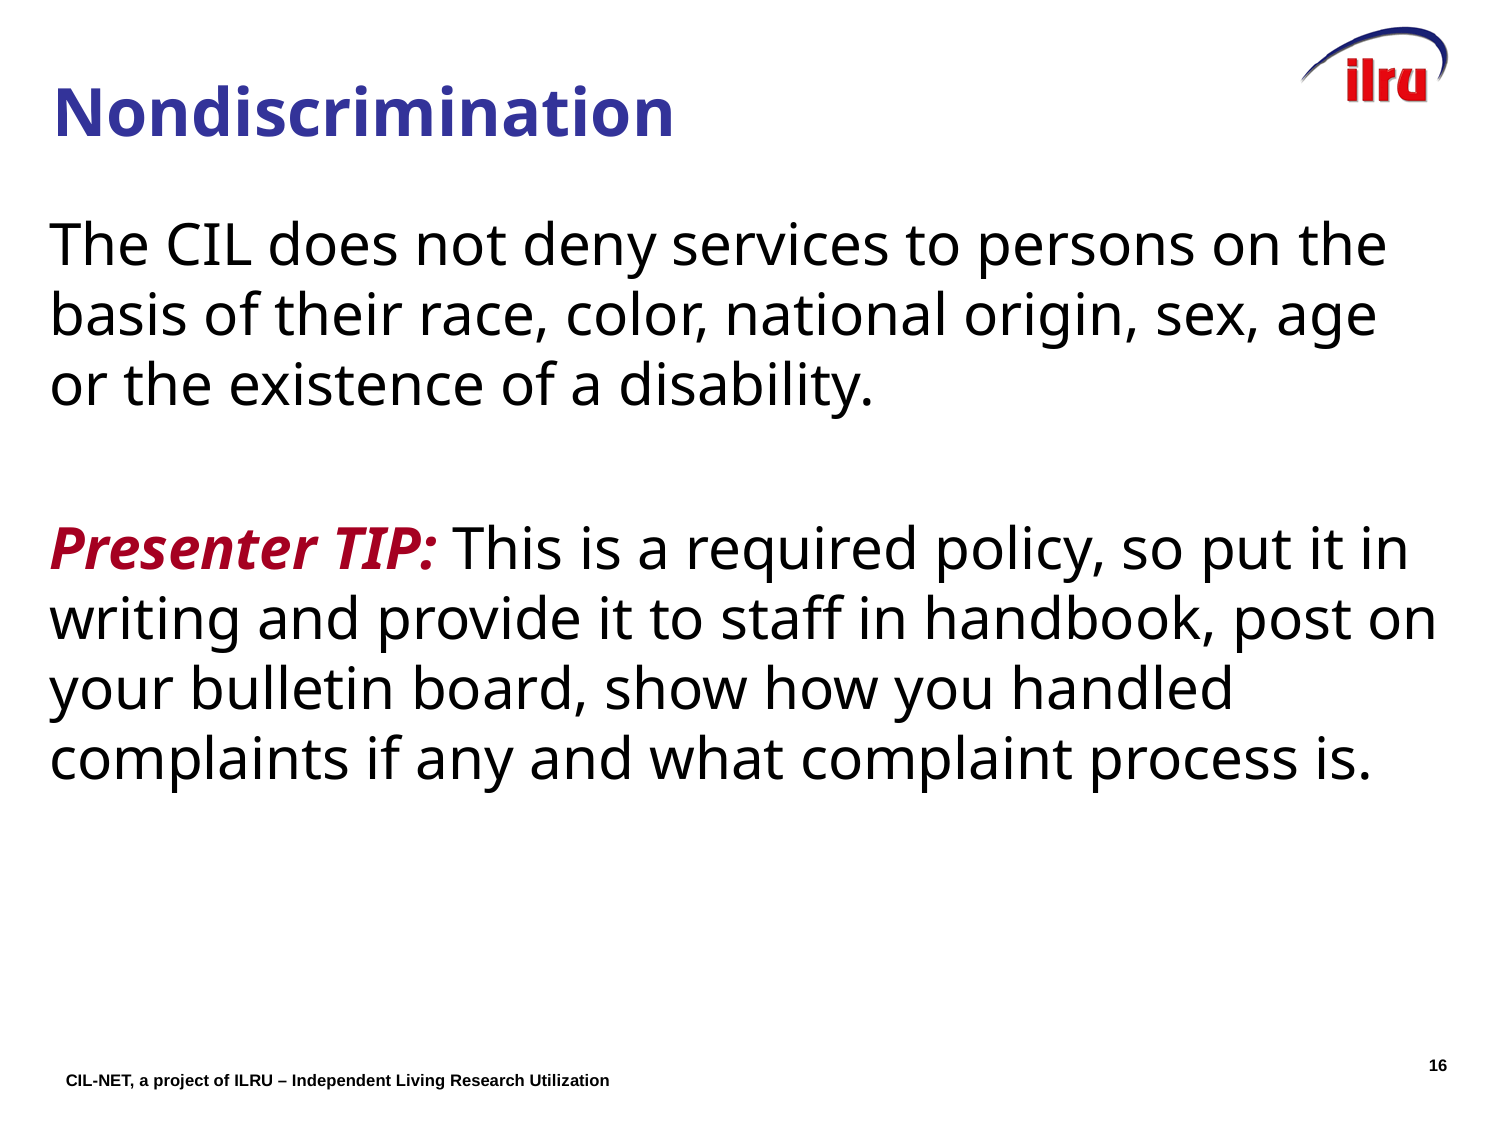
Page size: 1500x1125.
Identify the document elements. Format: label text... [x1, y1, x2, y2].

title Nondiscrimination [37, 44, 1426, 176]
picture [1299, 24, 1463, 103]
list The CIL does not deny services to persons on the basis of their race, color, national origin, sex, age or the existence of a disability. Presenter TIP: This is a required policy, so put it in writing and provide it to staff in handbook, post on your bulletin board, show how you handled complaints if any and what complaint process is. [24, 200, 1463, 1025]
slide_number 15 [1074, 1047, 1463, 1088]
